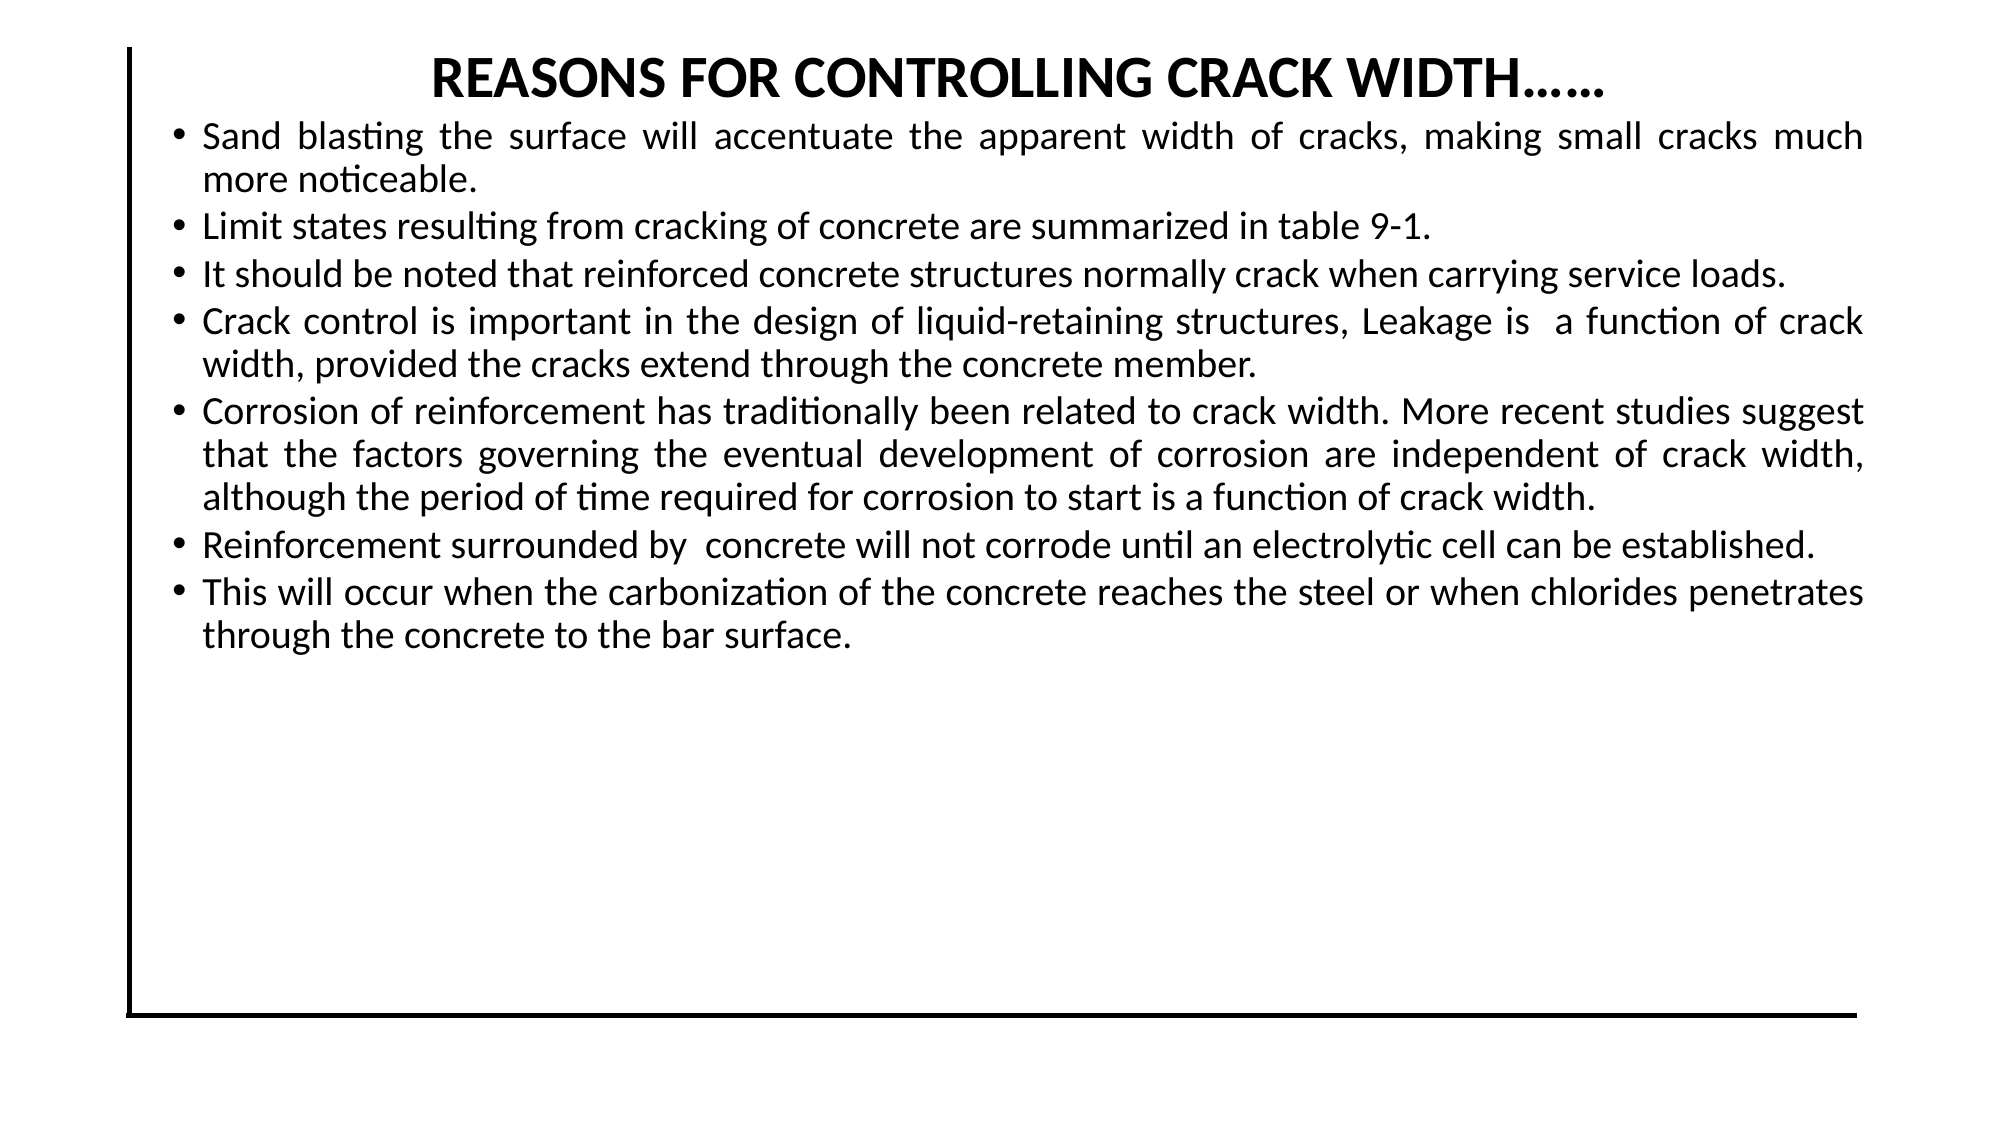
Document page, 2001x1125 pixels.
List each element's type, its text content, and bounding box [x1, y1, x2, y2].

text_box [125, 46, 129, 914]
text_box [130, 46, 138, 914]
list REASONS FOR CONTROLLING CRACK WIDTH…… Sand blasting the surface will accentuate the apparent width of cracks, making small cracks much more noticeable. Limit states resulting from cracking of concrete are summarized in table 9-1. It should be noted that reinforced concrete structures normally crack when carrying service loads. Crack control is important in the design of liquid-retaining structures, Leakage is a function of crack width, provided the cracks extend through the concrete member. Corrosion of reinforcement has traditionally been related to crack width. More recent studies suggest that the factors governing the eventual development of corrosion are independent of crack width, although the period of time required for corrosion to start is a function of crack width. Reinforcement surrounded by concrete will not corrode until an electrolytic cell can be established. This will occur when the carbonization of the concrete reaches the steel or when chlorides penetrates through the concrete to the bar surface. [156, 15, 1883, 984]
